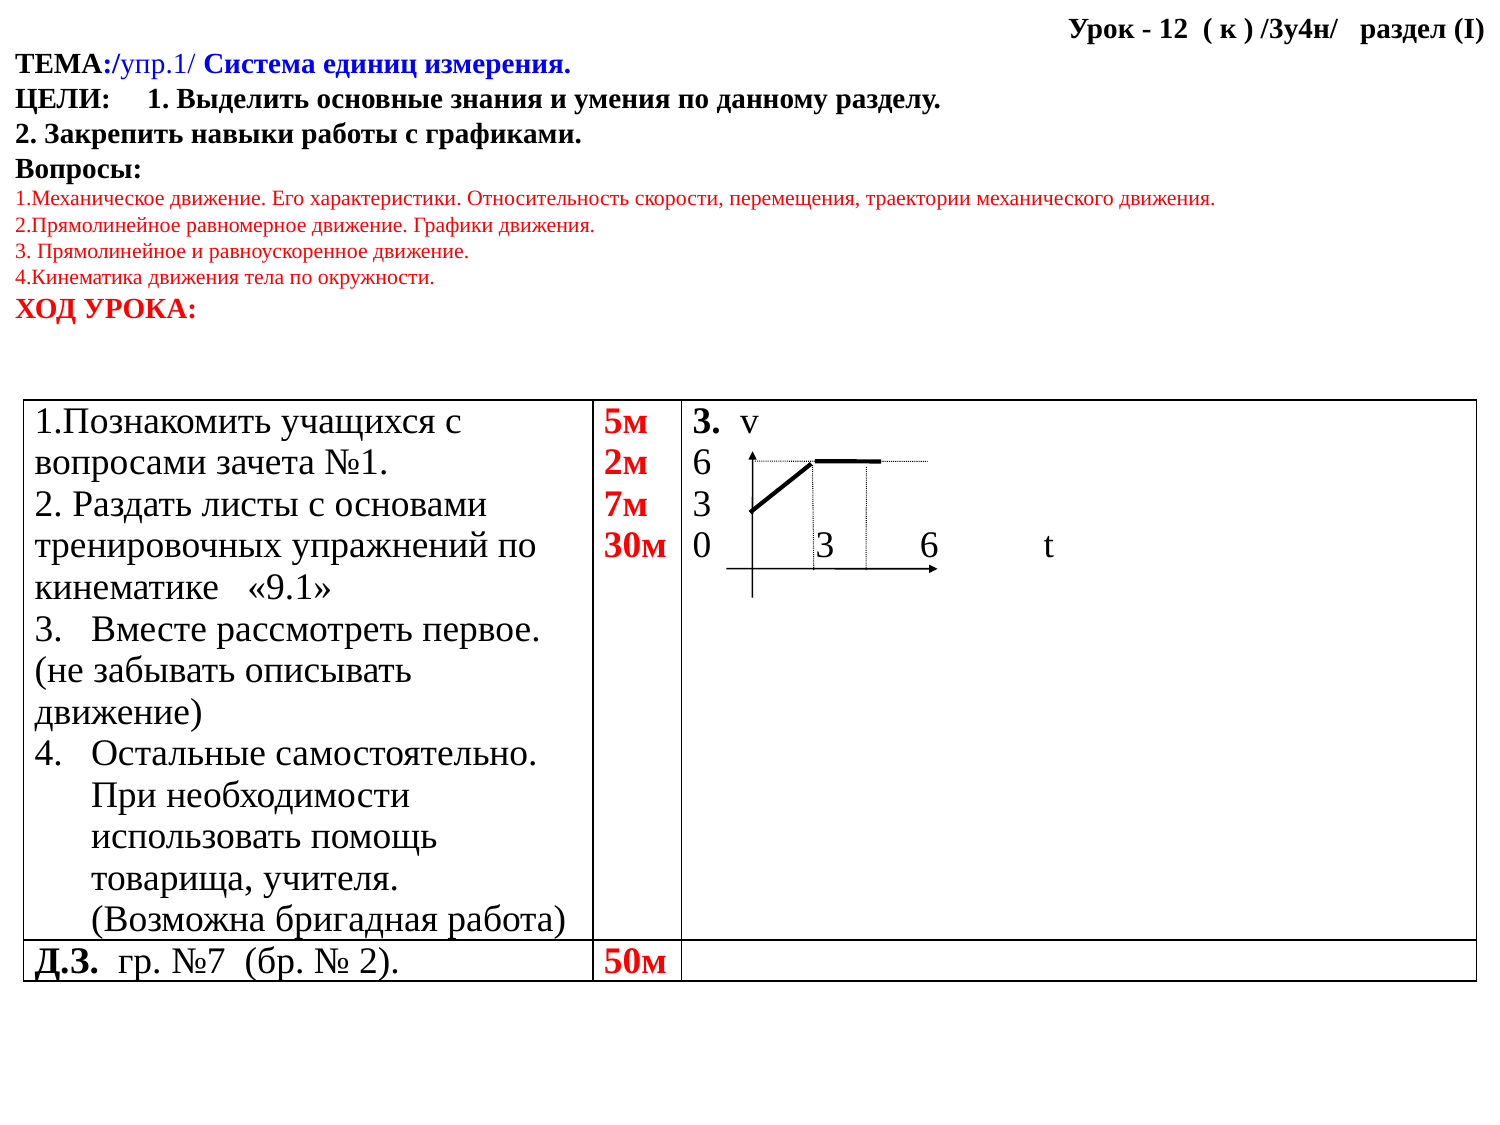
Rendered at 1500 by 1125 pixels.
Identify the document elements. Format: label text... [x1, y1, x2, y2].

table_header 5м 2м 7м 30м [594, 401, 681, 939]
text_box Урок - 12 ( к ) /3у4н/ раздел (I) ТЕМА:/упр.1/ Система единиц измерения. ЦЕЛИ: 1. Выделить основные знания и умения по данному разделу. 2. Закрепить навыки работы с графиками. Вопросы: 1.Механическое движение. Его характеристики. Относительность скорости, перемещения, траектории механического движения. 2.Прямолинейное равномерное движение. Графики движения. 3. Прямолинейное и равноускоренное движение. 4.Кинематика движения тела по окружности. ХОД УРОКА: [0, 1, 1500, 324]
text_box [725, 450, 938, 598]
table_cell Д.З. гр. №7 (бр. № 2). [24, 941, 592, 980]
table_cell 50м [594, 941, 681, 980]
table_cell [682, 941, 1476, 980]
table_header 3. v 6 3 0 3 6 t [682, 401, 1476, 939]
text_box 2 [718, 456, 944, 614]
text_box [1477, 410, 1484, 471]
table_header 1.Познакомить учащихся с вопросами зачета №1. 2. Раздать листы с основами тренировочных упражнений по кинематике «9.1» Вместе рассмотреть первое. (не забывать описывать движение) Остальные самостоятельно. При необходимости использовать помощь товарища, учителя. (Возможна бригадная работа) [24, 401, 592, 939]
